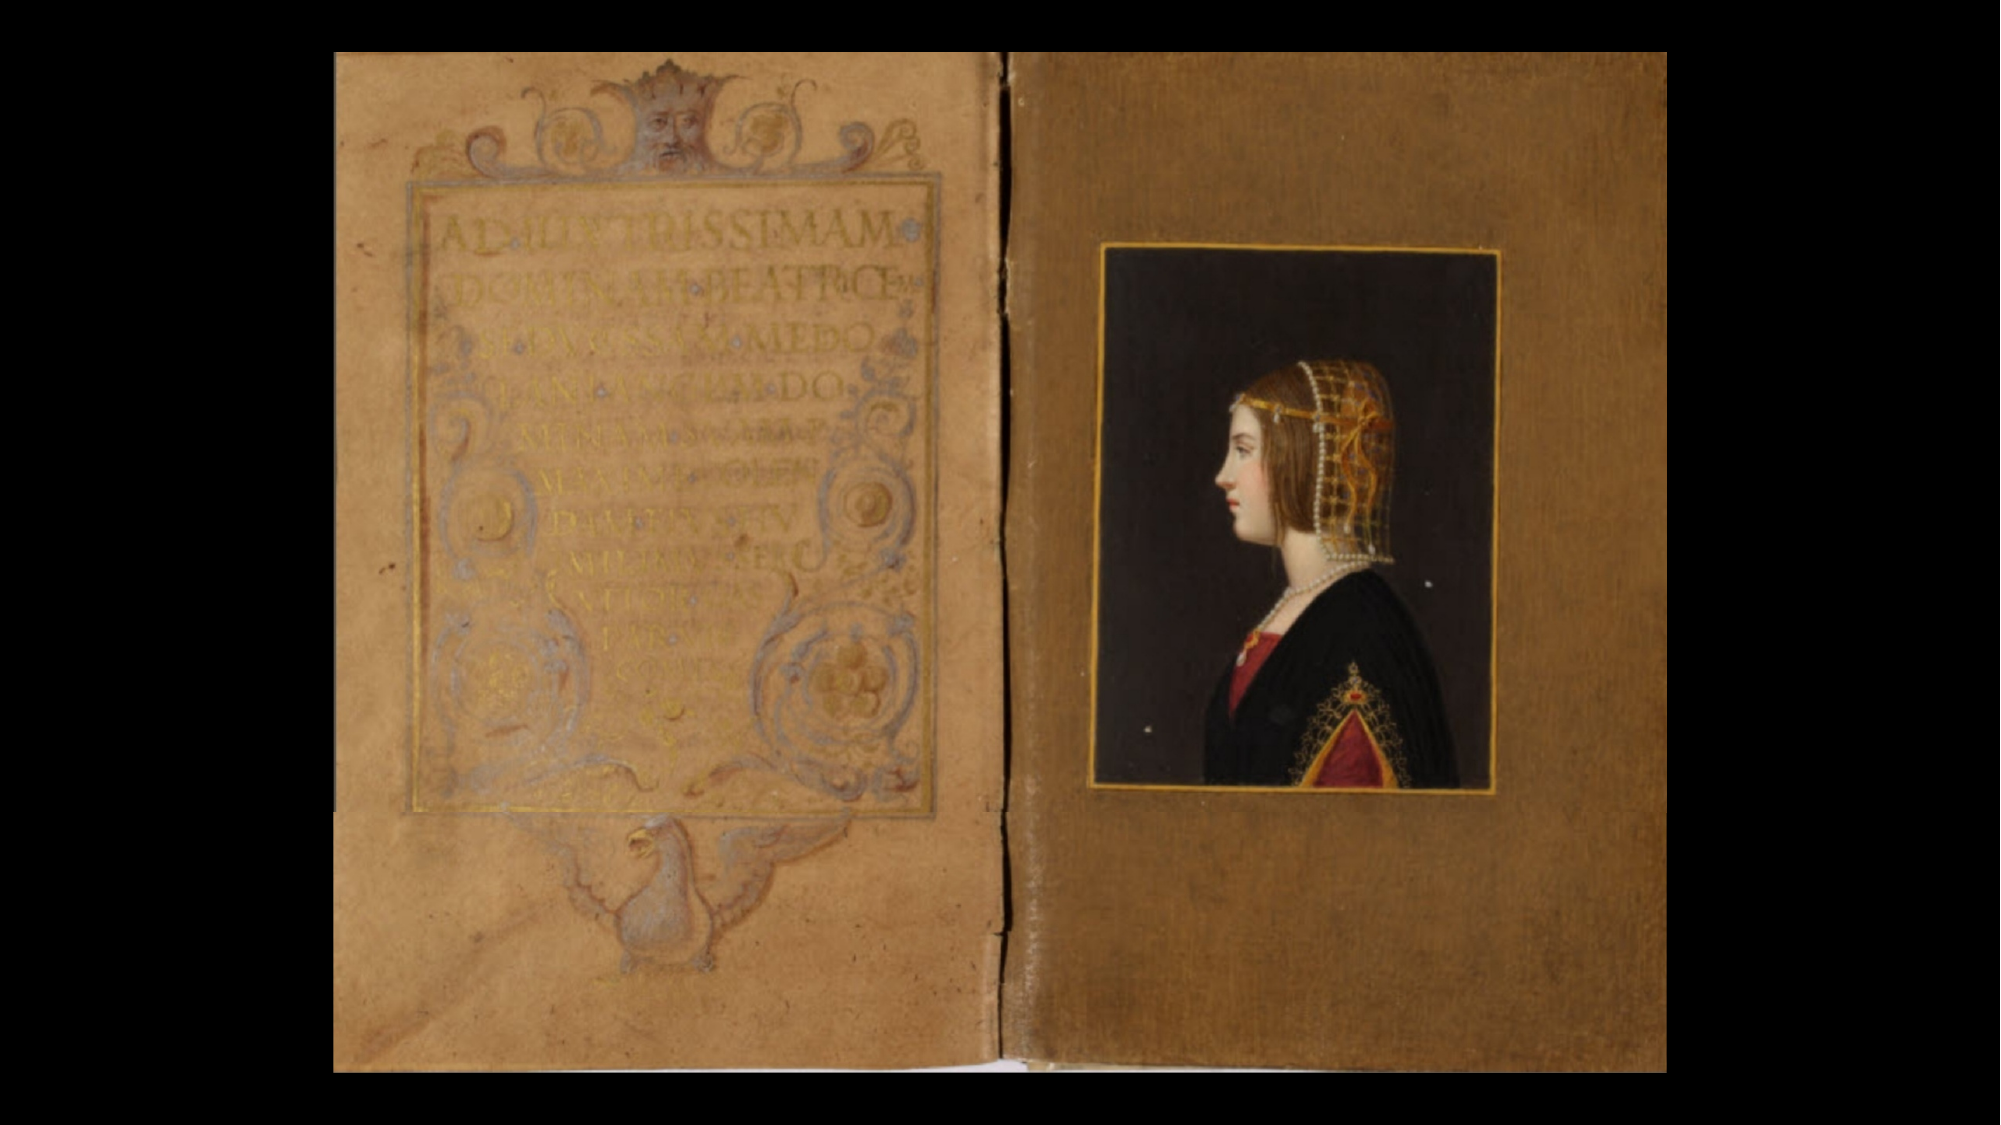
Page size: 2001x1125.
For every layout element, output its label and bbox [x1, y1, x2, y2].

picture [333, 52, 1667, 1073]
